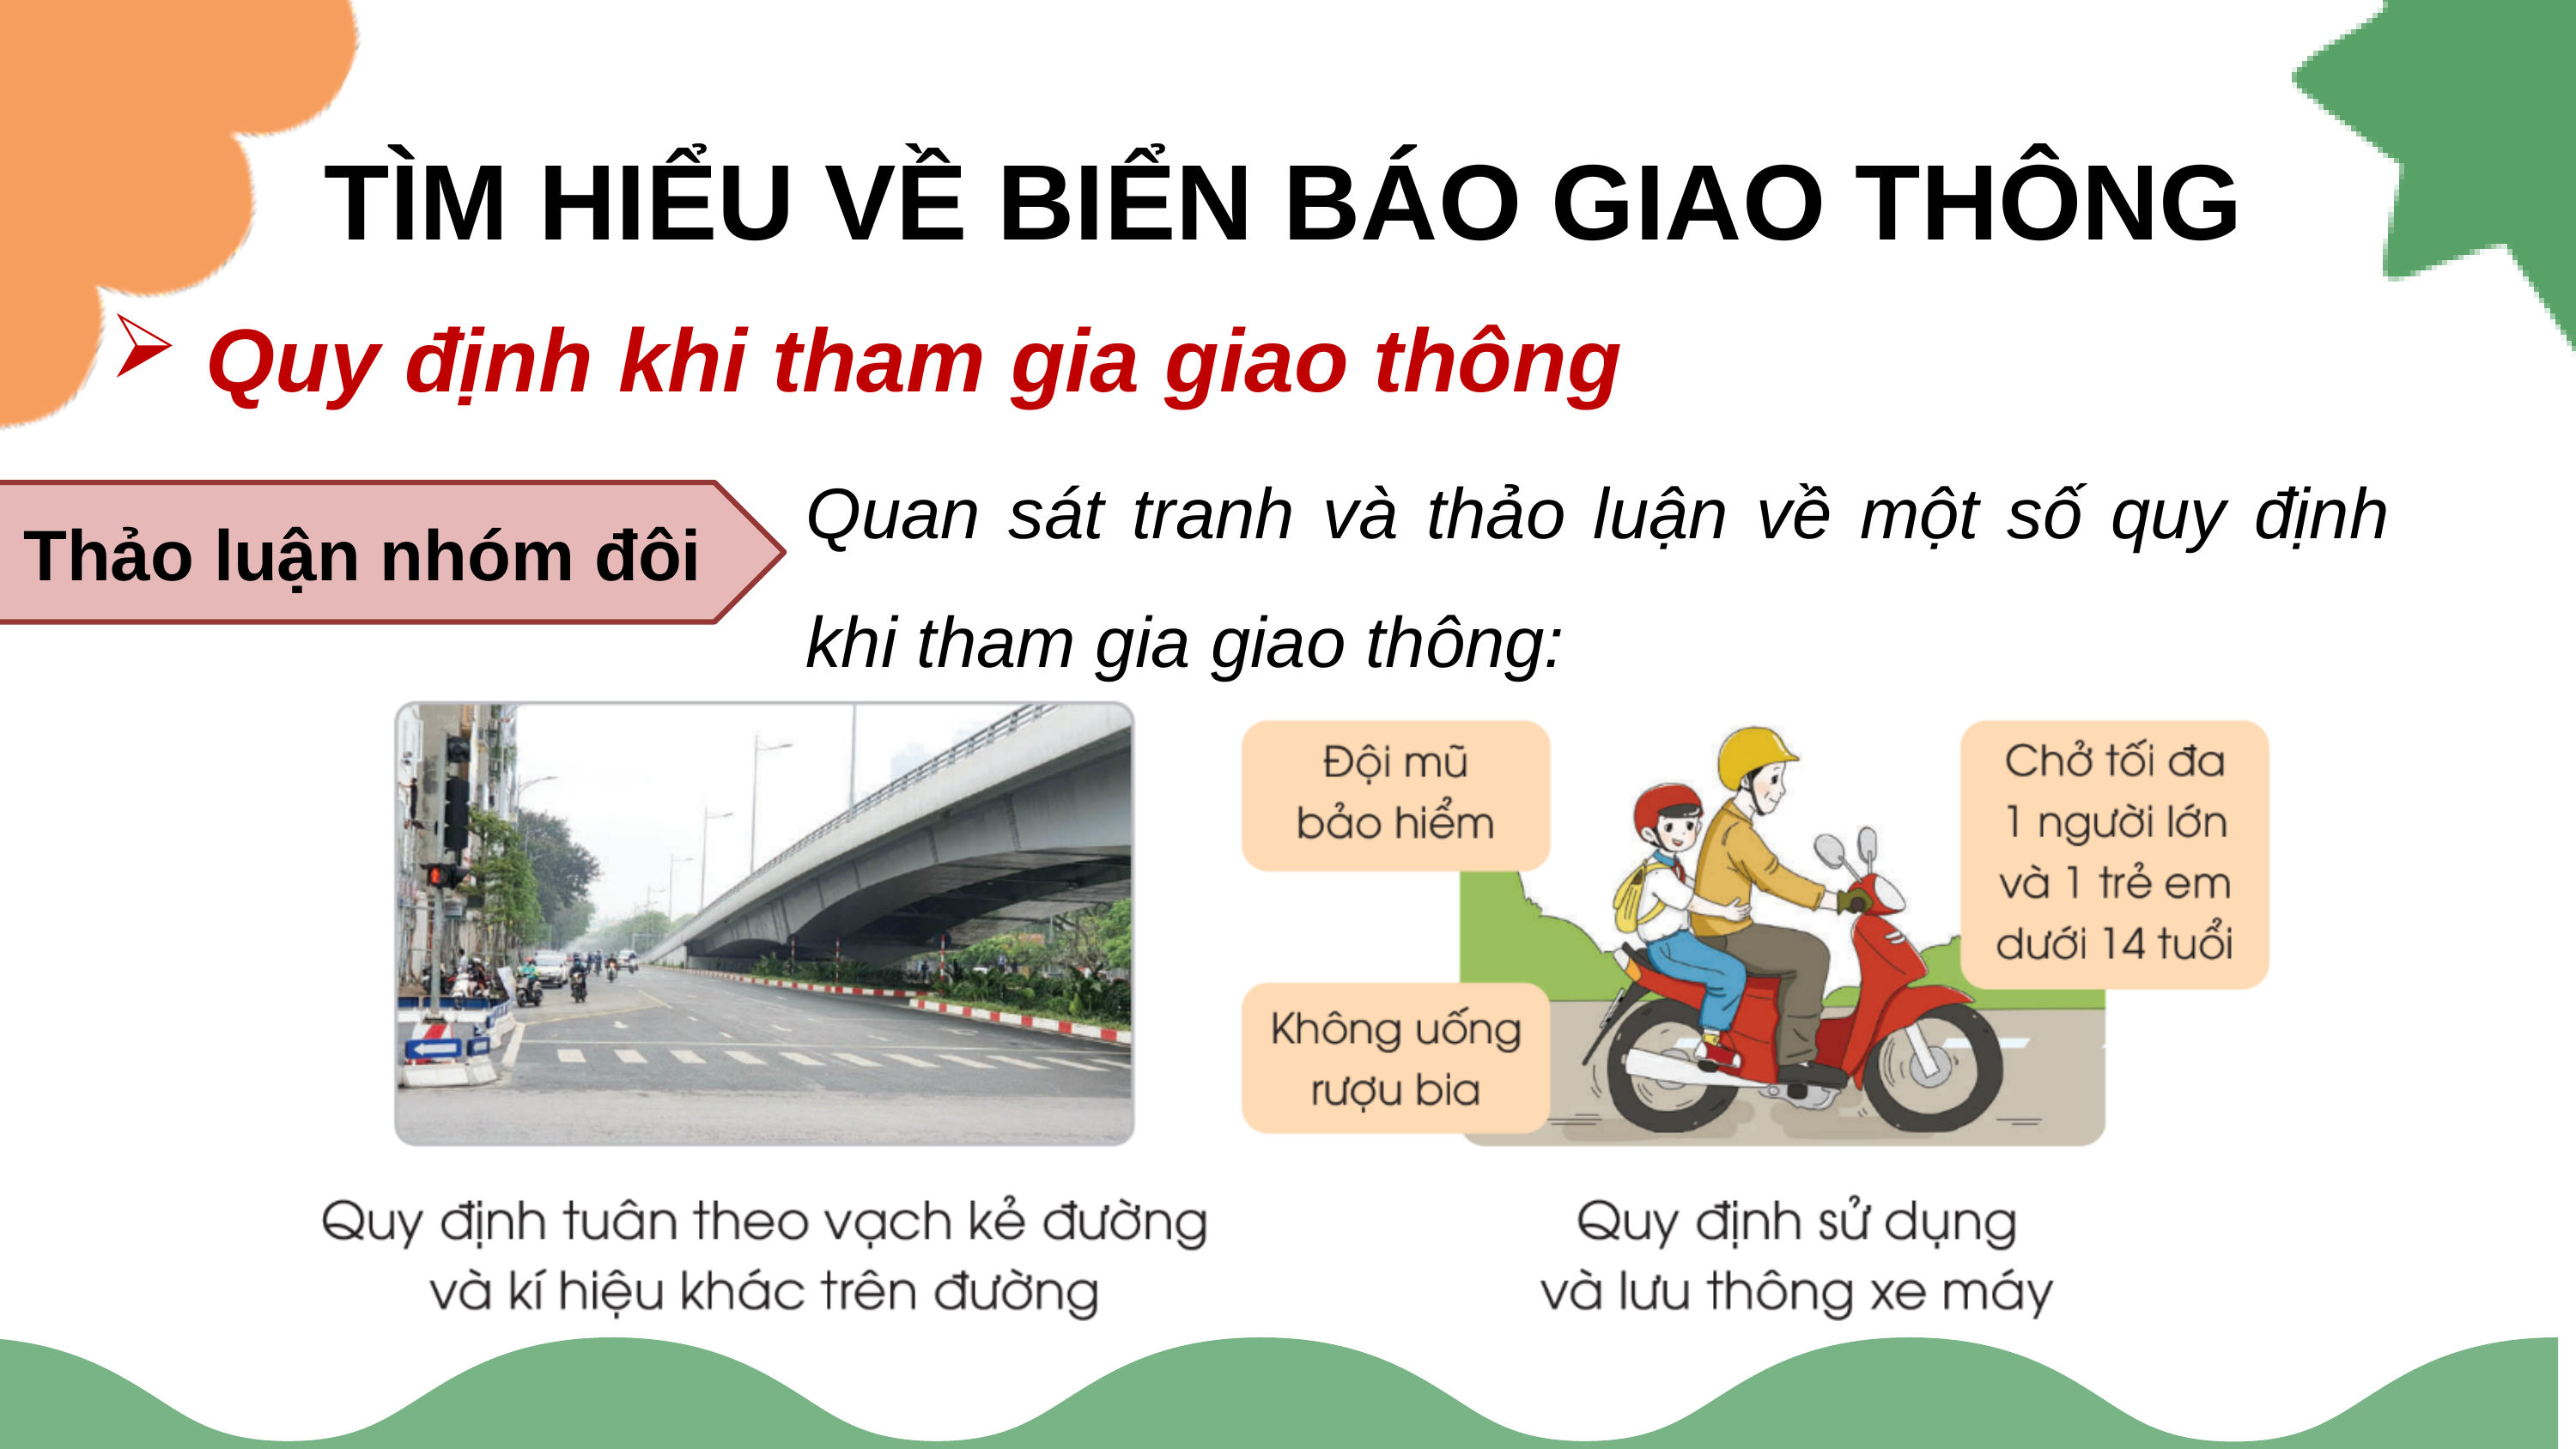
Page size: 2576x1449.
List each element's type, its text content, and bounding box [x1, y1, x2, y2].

text_box Thảo luận nhóm đôi [0, 480, 787, 624]
text_box Quan sát tranh và thảo luận về một số quy định khi tham gia giao thông: [793, 417, 2403, 688]
picture [2292, 0, 2576, 358]
text_box Quy định khi tham gia giao thông [307, 296, 1771, 416]
picture [0, 0, 383, 480]
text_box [0, 1303, 2559, 1449]
picture [289, 681, 2319, 1303]
text_box TÌM HIỂU VỀ BIỂN BÁO GIAO THÔNG [307, 125, 2287, 268]
